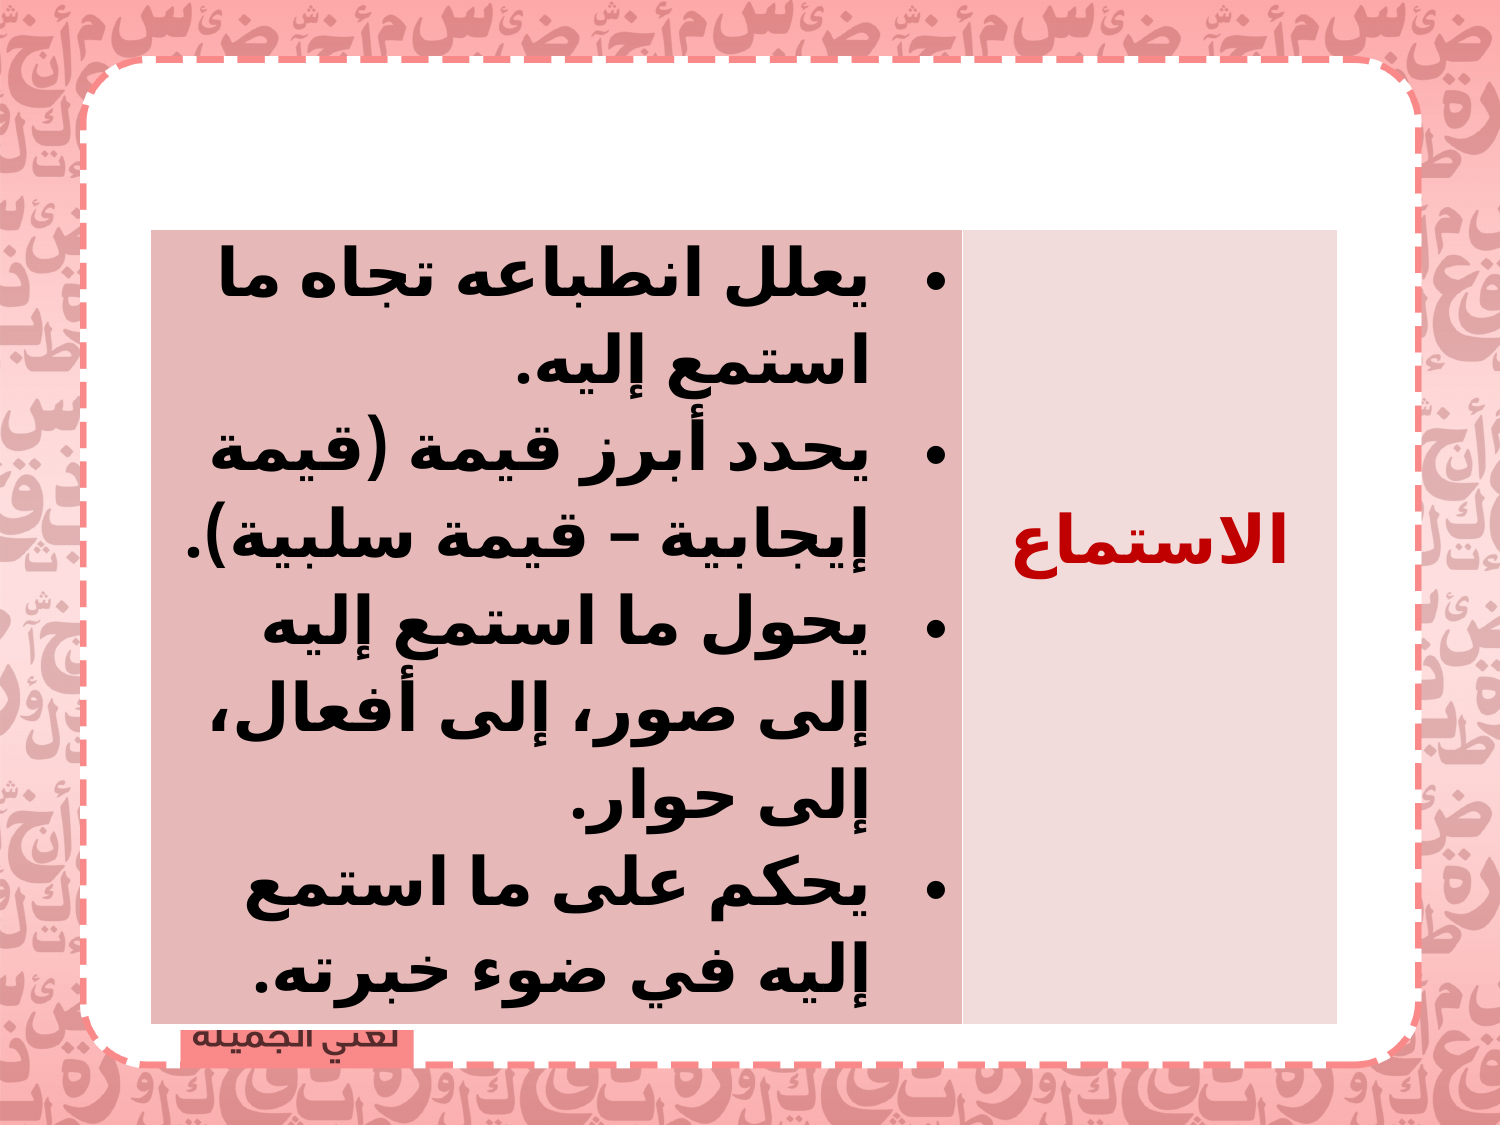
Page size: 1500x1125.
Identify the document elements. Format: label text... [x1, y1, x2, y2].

table_header يعلل انطباعه تجاه ما استمع إليه. يحدد أبرز قيمة (قيمة إيجابية – قيمة سلبية). يحول ما استمع إليه إلى صور، إلى أفعال، إلى حوار. يحكم على ما استمع إليه في ضوء خبرته. [151, 230, 962, 1024]
table_header الاستماع [963, 230, 1337, 1024]
picture [0, 0, 1500, 1125]
